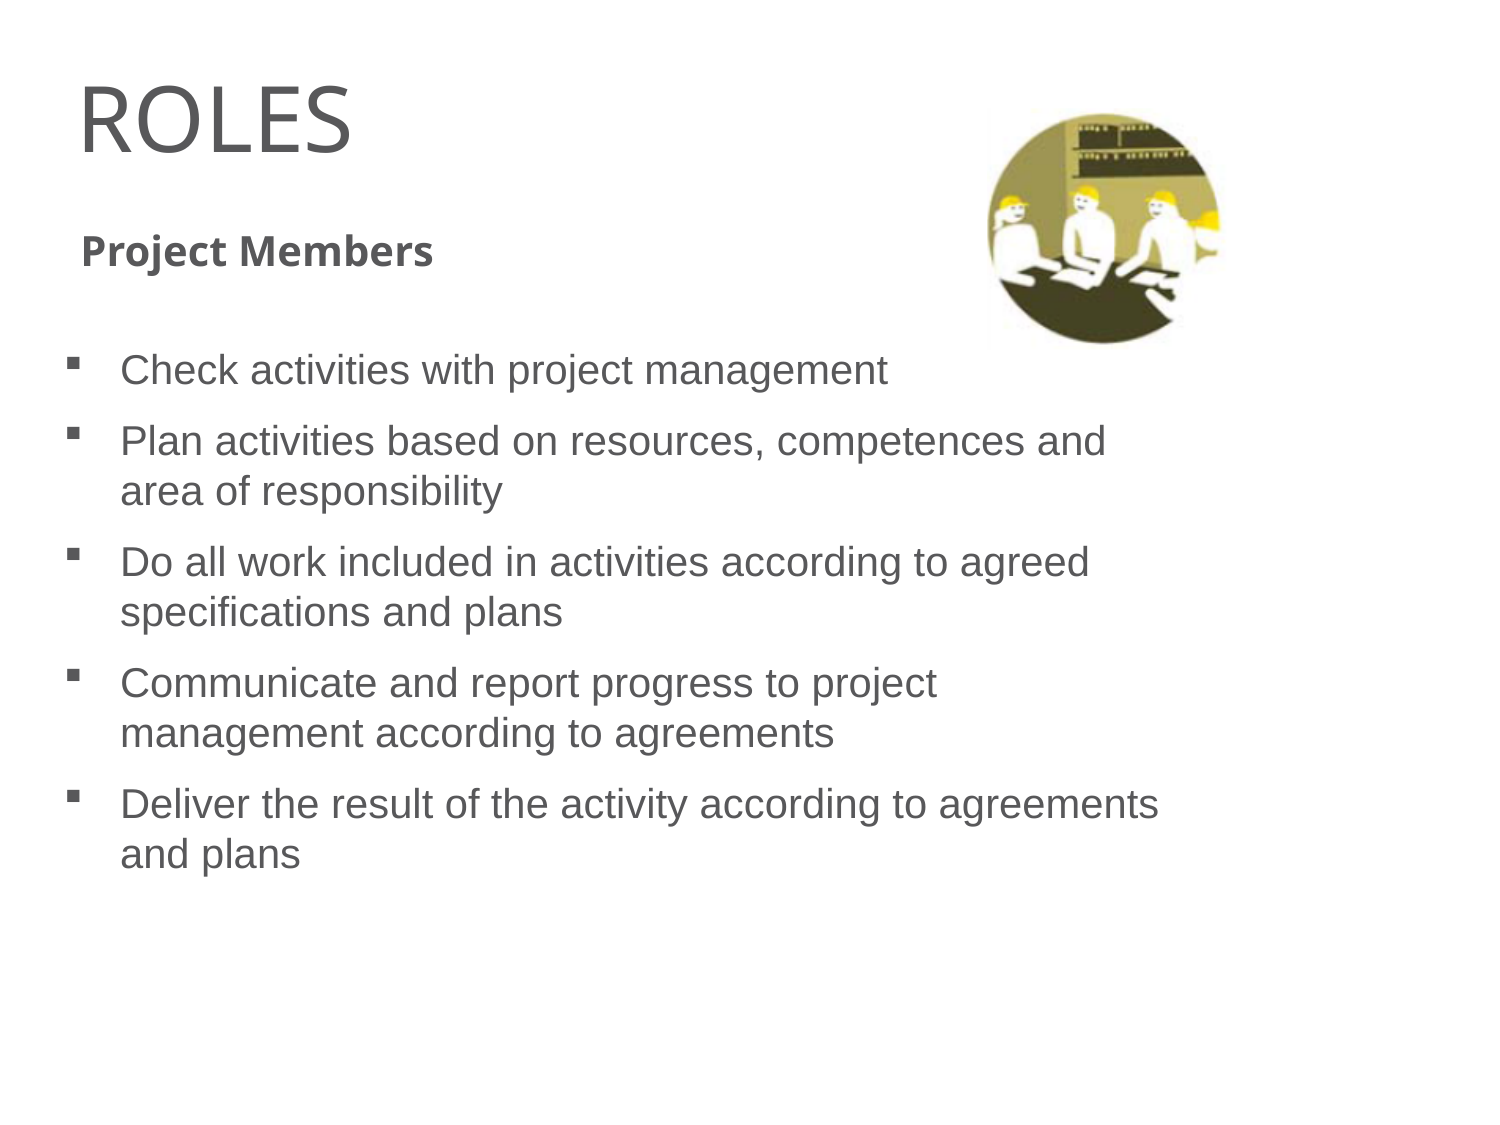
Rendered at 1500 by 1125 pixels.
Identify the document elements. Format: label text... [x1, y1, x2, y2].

picture [987, 106, 1231, 352]
title ROLES [64, 39, 1295, 218]
text_box Check activities with project management Plan activities based on resources, competences and area of responsibility Do all work included in activities according to agreed specifications and plans Communicate and report progress to project management according to agreements Deliver the result of the activity according to agreements and plans [48, 264, 1191, 884]
text_box Project Members [65, 217, 449, 264]
